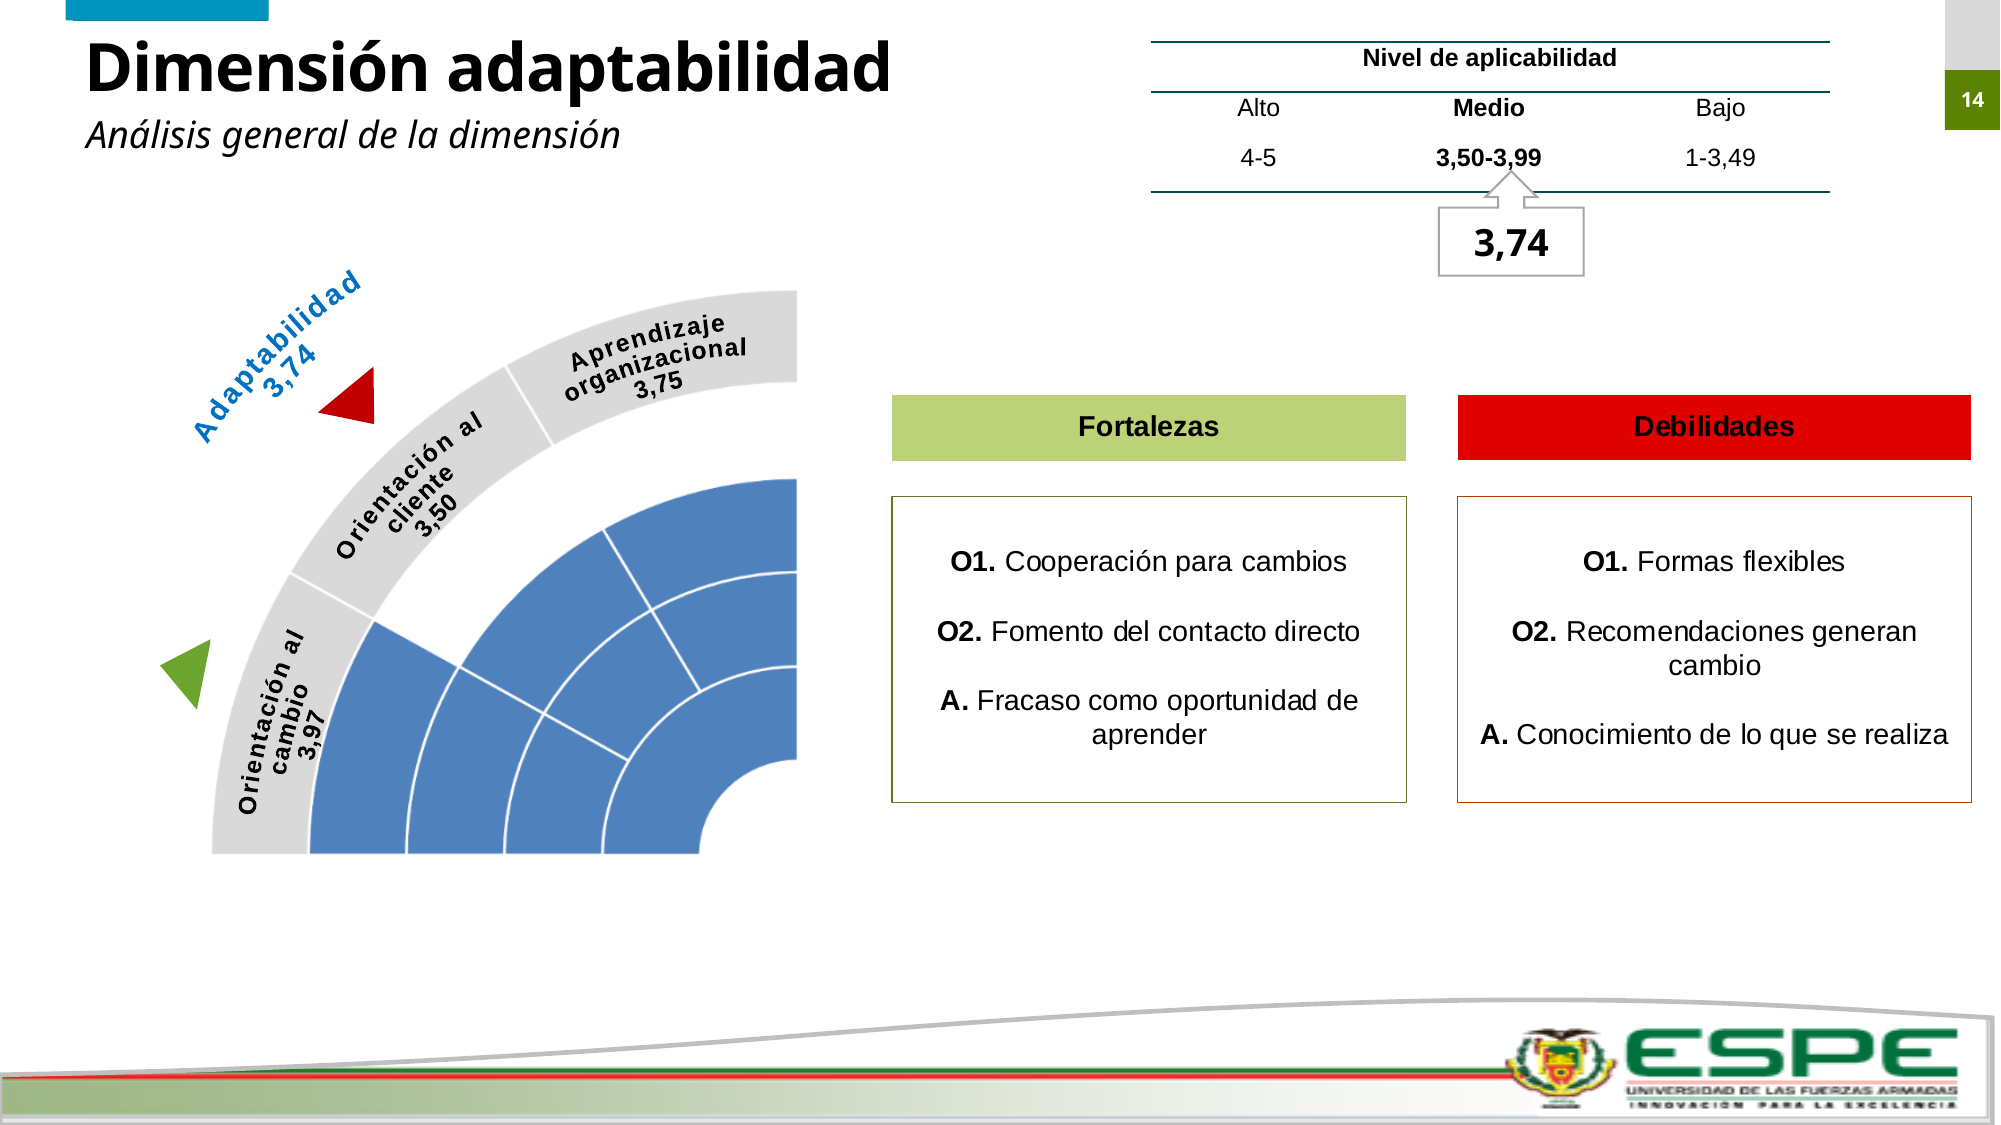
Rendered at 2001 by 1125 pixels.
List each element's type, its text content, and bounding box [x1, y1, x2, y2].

text_box Análisis general de la dimensión [71, 103, 1076, 164]
text_box [158, 638, 210, 712]
table_cell 1-3,49 [1611, 142, 1830, 191]
picture [887, 390, 1973, 805]
picture [210, 285, 798, 856]
table_cell Medio [1367, 93, 1611, 142]
title Dimensión adaptabilidad [69, 25, 1445, 114]
text_box 14 [1944, 70, 2000, 130]
picture [0, 999, 1993, 1125]
table_cell Bajo [1611, 93, 1830, 142]
text_box [65, 0, 270, 21]
table_header Nivel de aplicabilidad [1151, 43, 1830, 91]
text_box 3,74 [1437, 169, 1585, 277]
text_box [1944, 0, 2000, 70]
table_cell Alto [1151, 93, 1367, 142]
table_cell 4-5 [1151, 142, 1367, 191]
table_cell 3,50-3,99 [1367, 142, 1611, 191]
